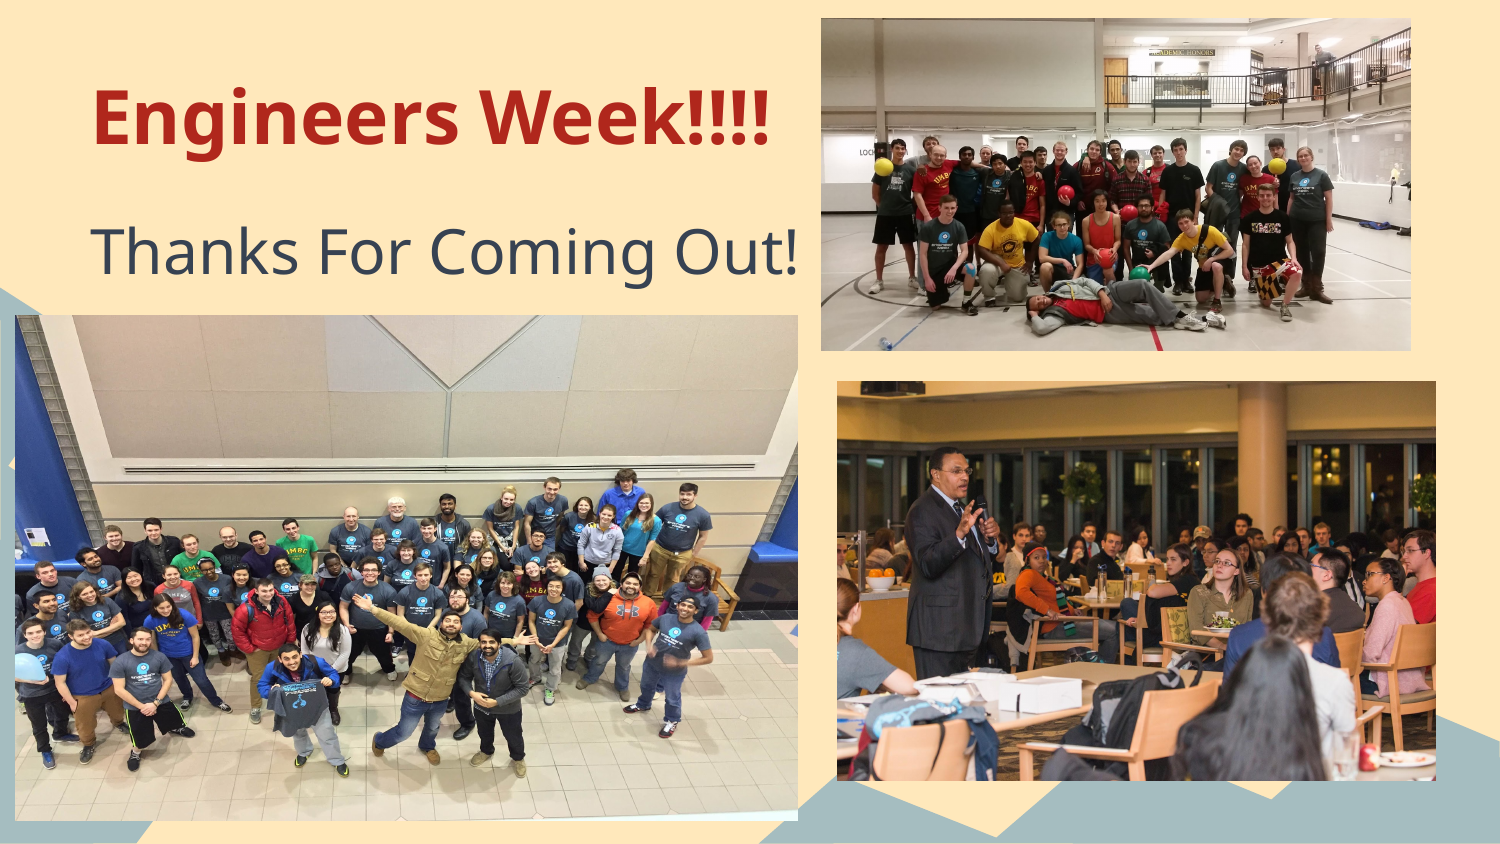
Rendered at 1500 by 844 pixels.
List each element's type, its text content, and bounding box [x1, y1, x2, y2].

picture [836, 381, 1437, 782]
picture [820, 18, 1411, 351]
list Thanks For Coming Out! [75, 196, 1455, 808]
title Engineers Week!!!! [75, 33, 815, 175]
picture [15, 315, 798, 821]
title Engineers Week!!!! [1415, 33, 1425, 175]
